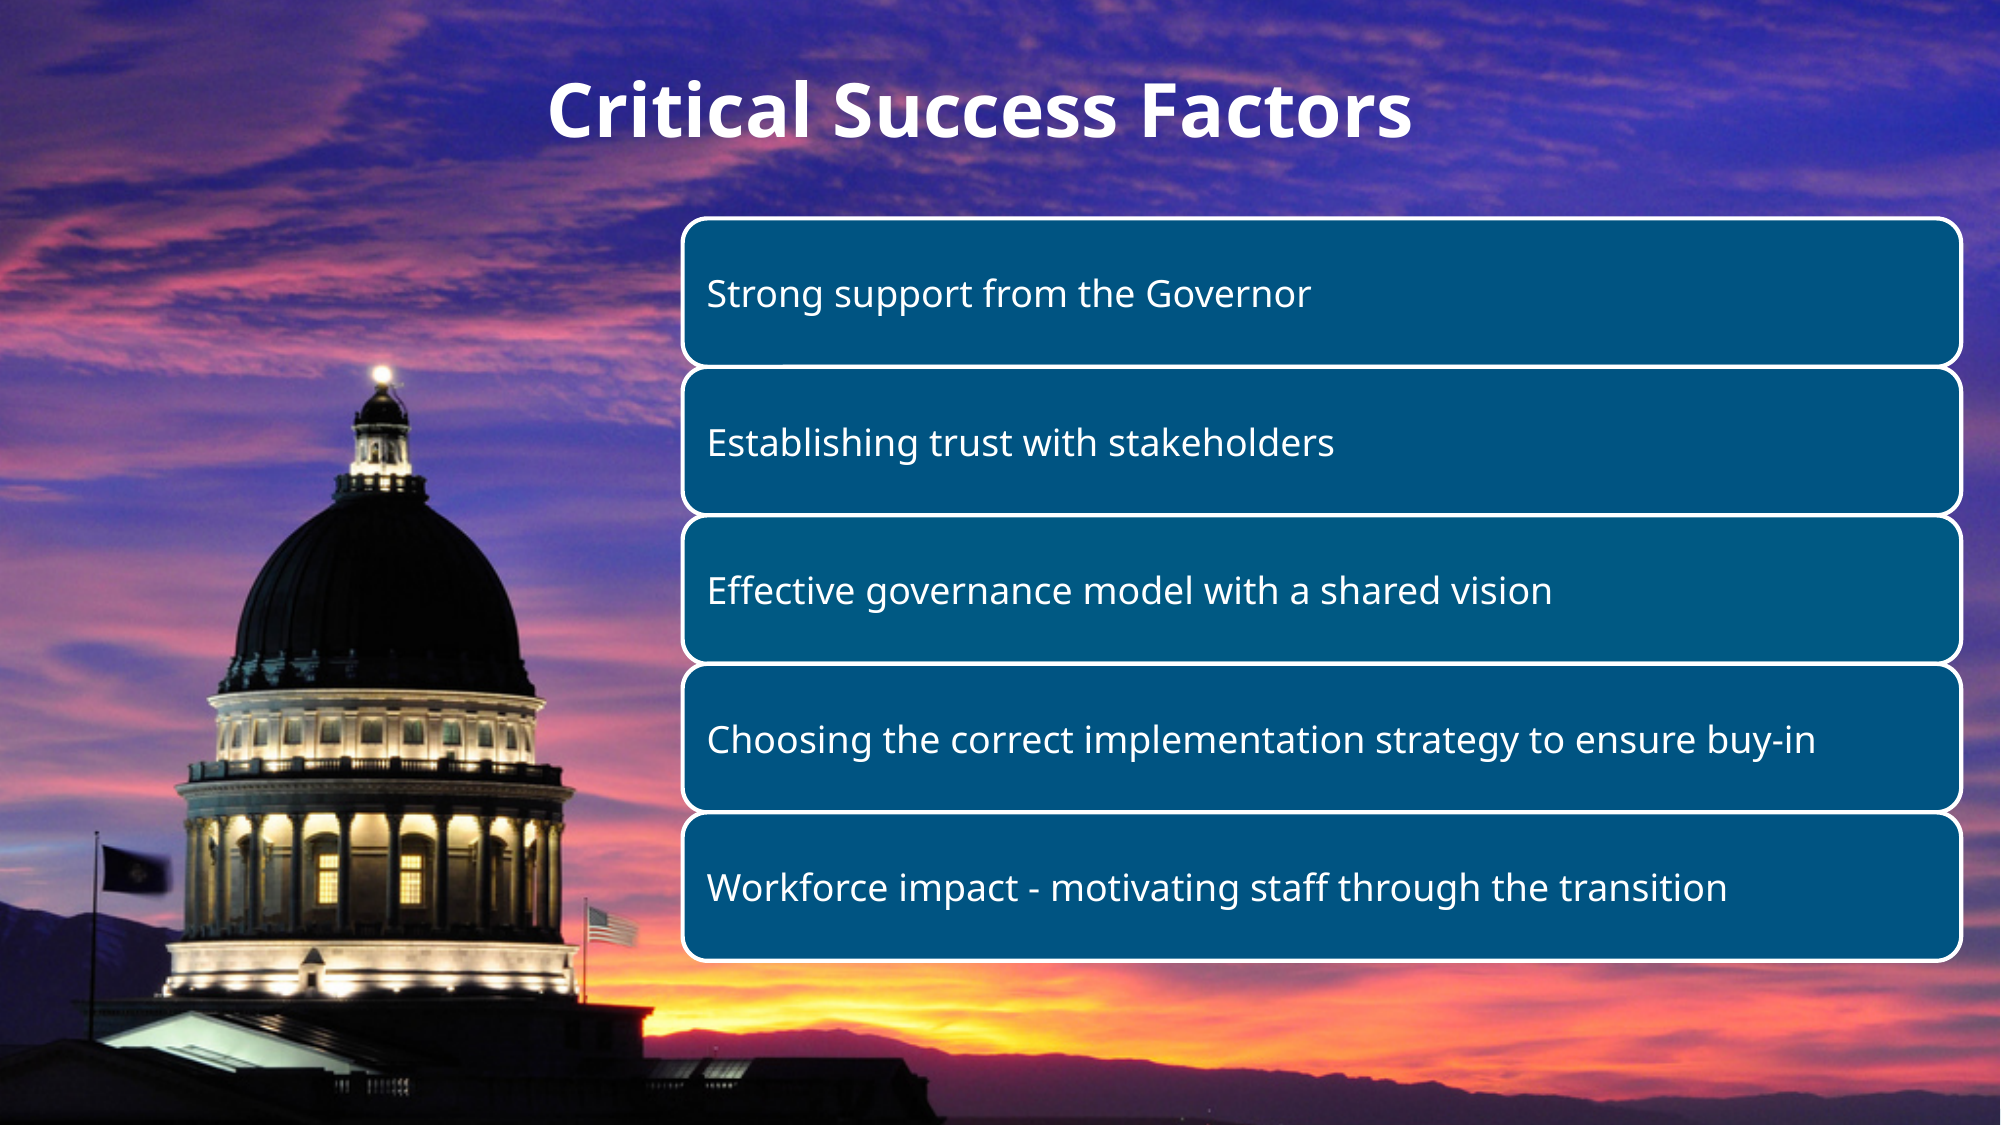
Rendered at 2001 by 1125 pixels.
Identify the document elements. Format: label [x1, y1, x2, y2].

picture [0, 0, 2001, 1125]
list [682, 218, 1962, 962]
